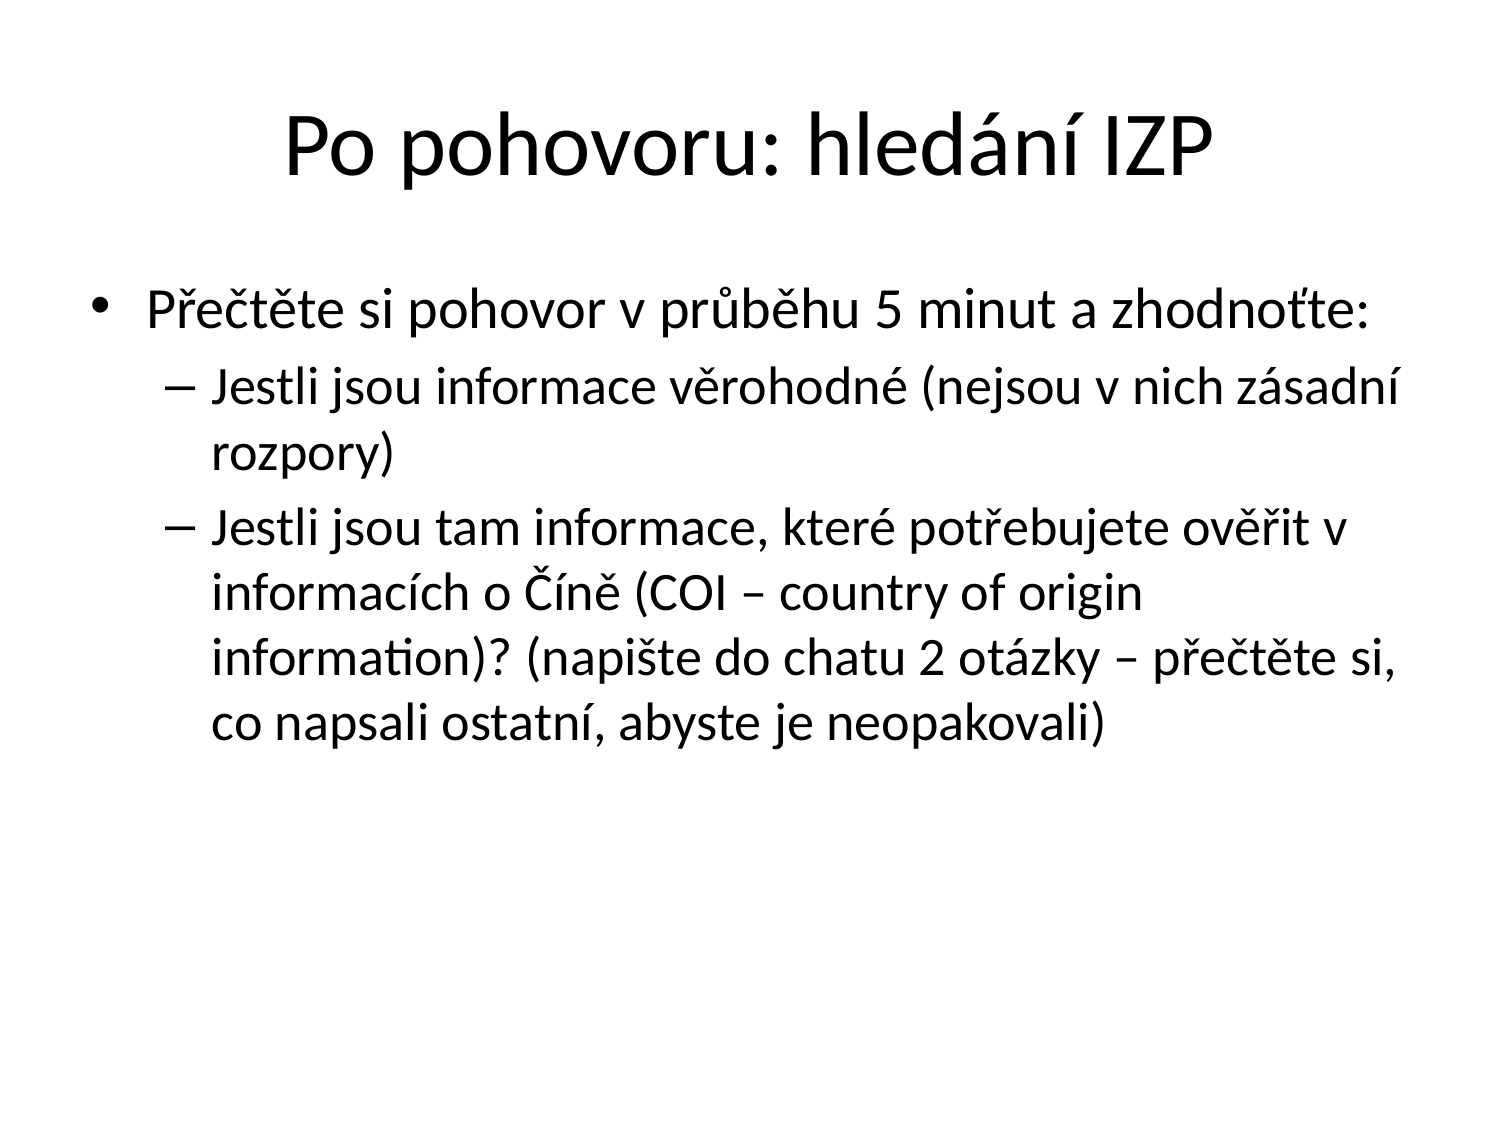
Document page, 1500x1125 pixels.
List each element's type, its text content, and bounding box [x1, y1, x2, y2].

title Po pohovoru: hledání IZP [74, 44, 1426, 233]
list Přečtěte si pohovor v průběhu 5 minut a zhodnoťte: Jestli jsou informace věrohodné (nejsou v nich zásadní rozpory) Jestli jsou tam informace, které potřebujete ověřit v informacích o Číně (COI – country of origin information)? (napište do chatu 2 otázky – přečtěte si, co napsali ostatní, abyste je neopakovali) [74, 262, 1426, 1006]
